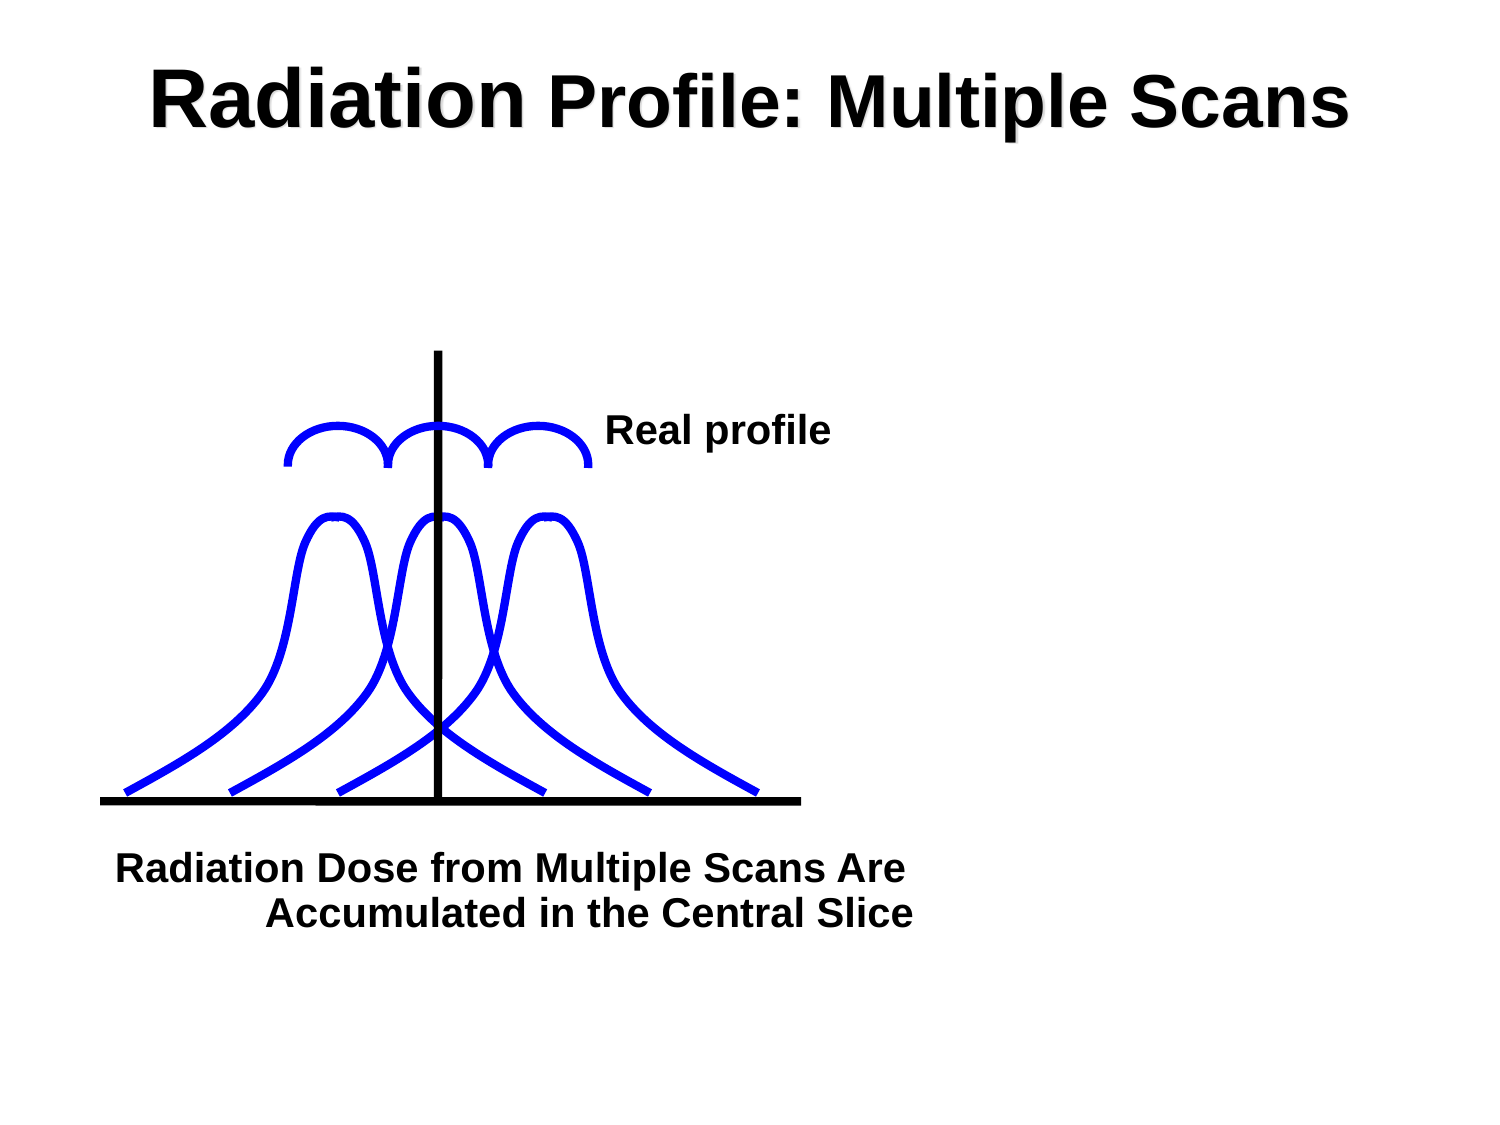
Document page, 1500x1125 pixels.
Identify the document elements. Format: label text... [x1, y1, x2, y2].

text_box [287, 425, 388, 469]
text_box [124, 513, 335, 794]
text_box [337, 513, 759, 794]
text_box Real profile [589, 400, 847, 461]
text_box [488, 425, 589, 469]
title Radiation Profile: Multiple Scans [24, 24, 1476, 163]
text_box [388, 425, 489, 469]
text_box Radiation Dose from Multiple Scans Are Accumulated in the Central Slice [100, 838, 986, 944]
